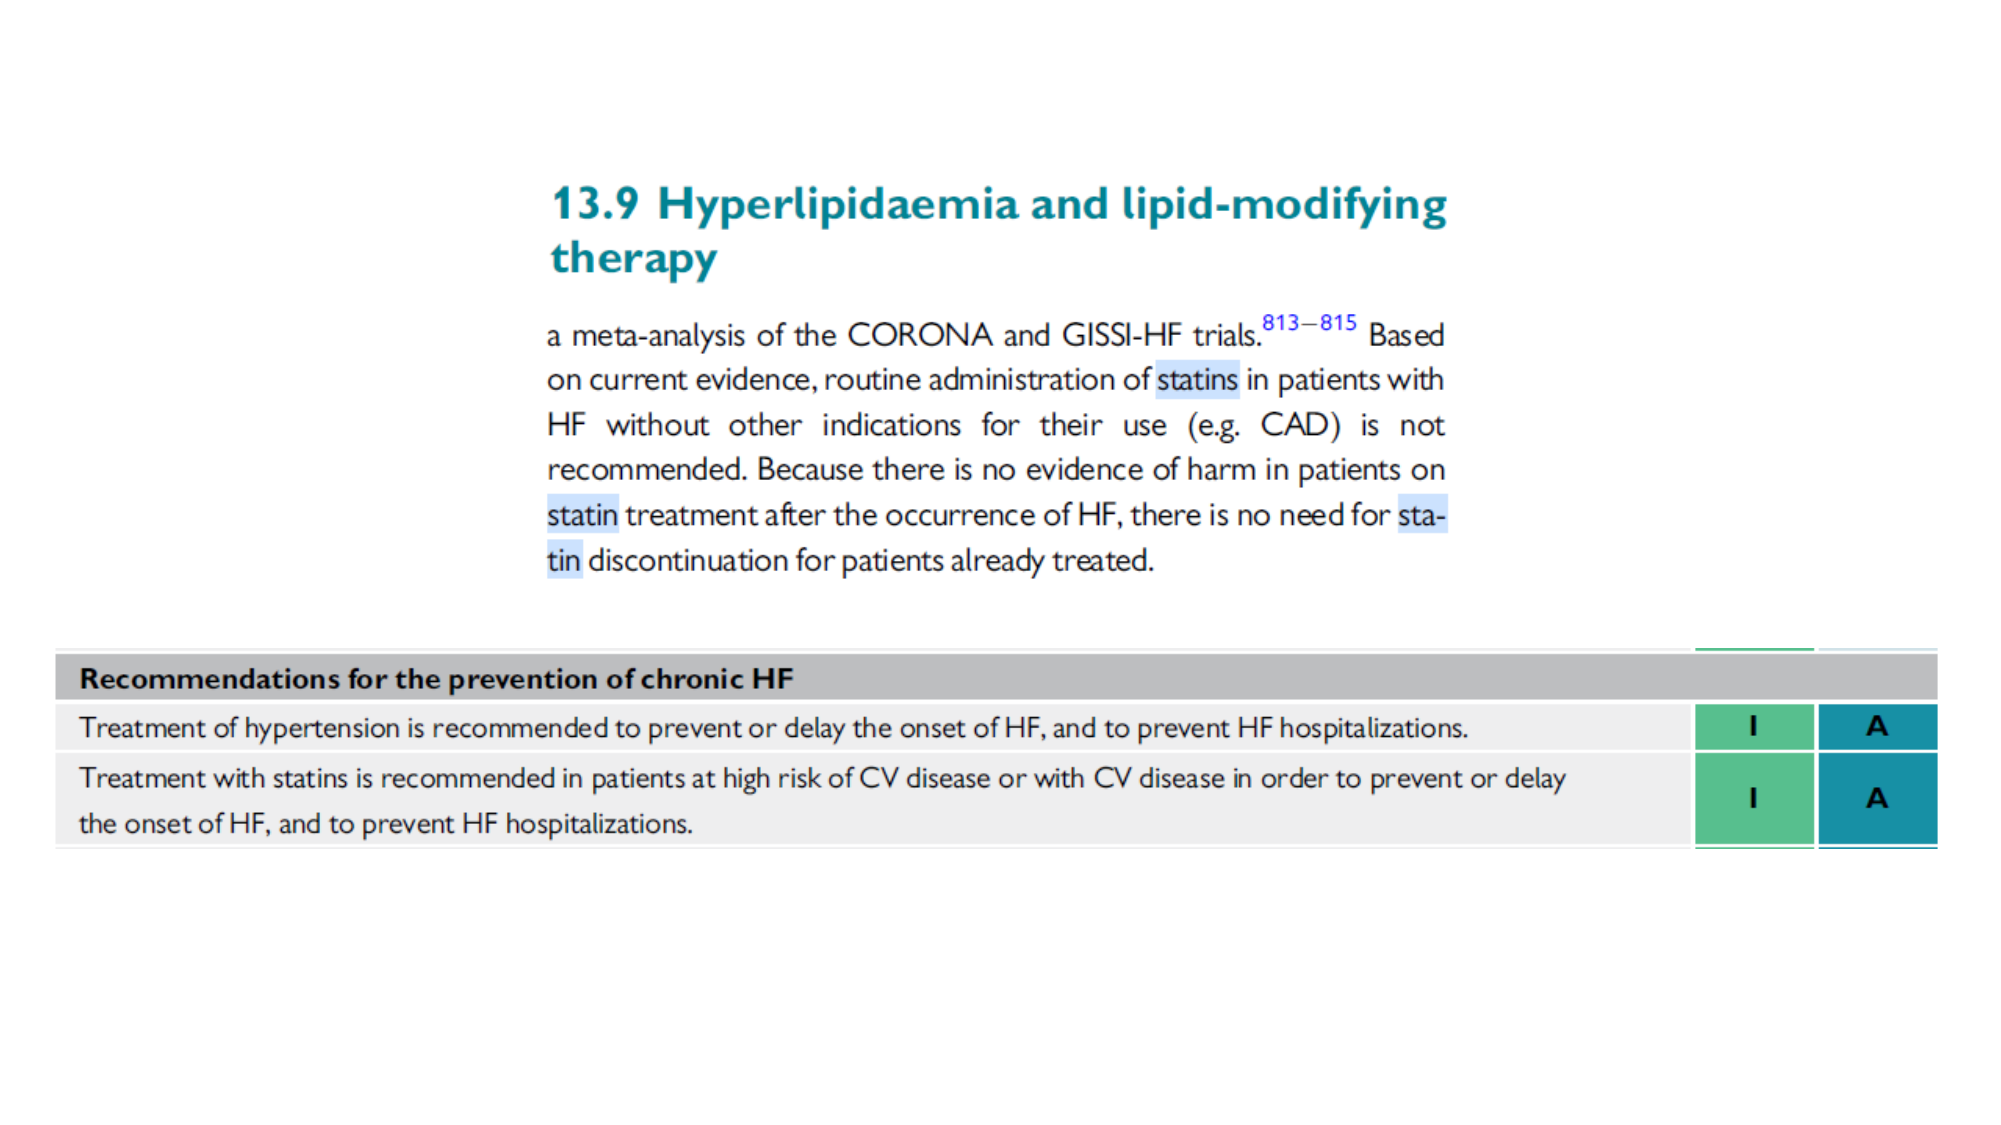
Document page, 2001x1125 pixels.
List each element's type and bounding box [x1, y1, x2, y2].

picture [48, 648, 1952, 849]
picture [533, 159, 1464, 293]
picture [533, 313, 1464, 594]
